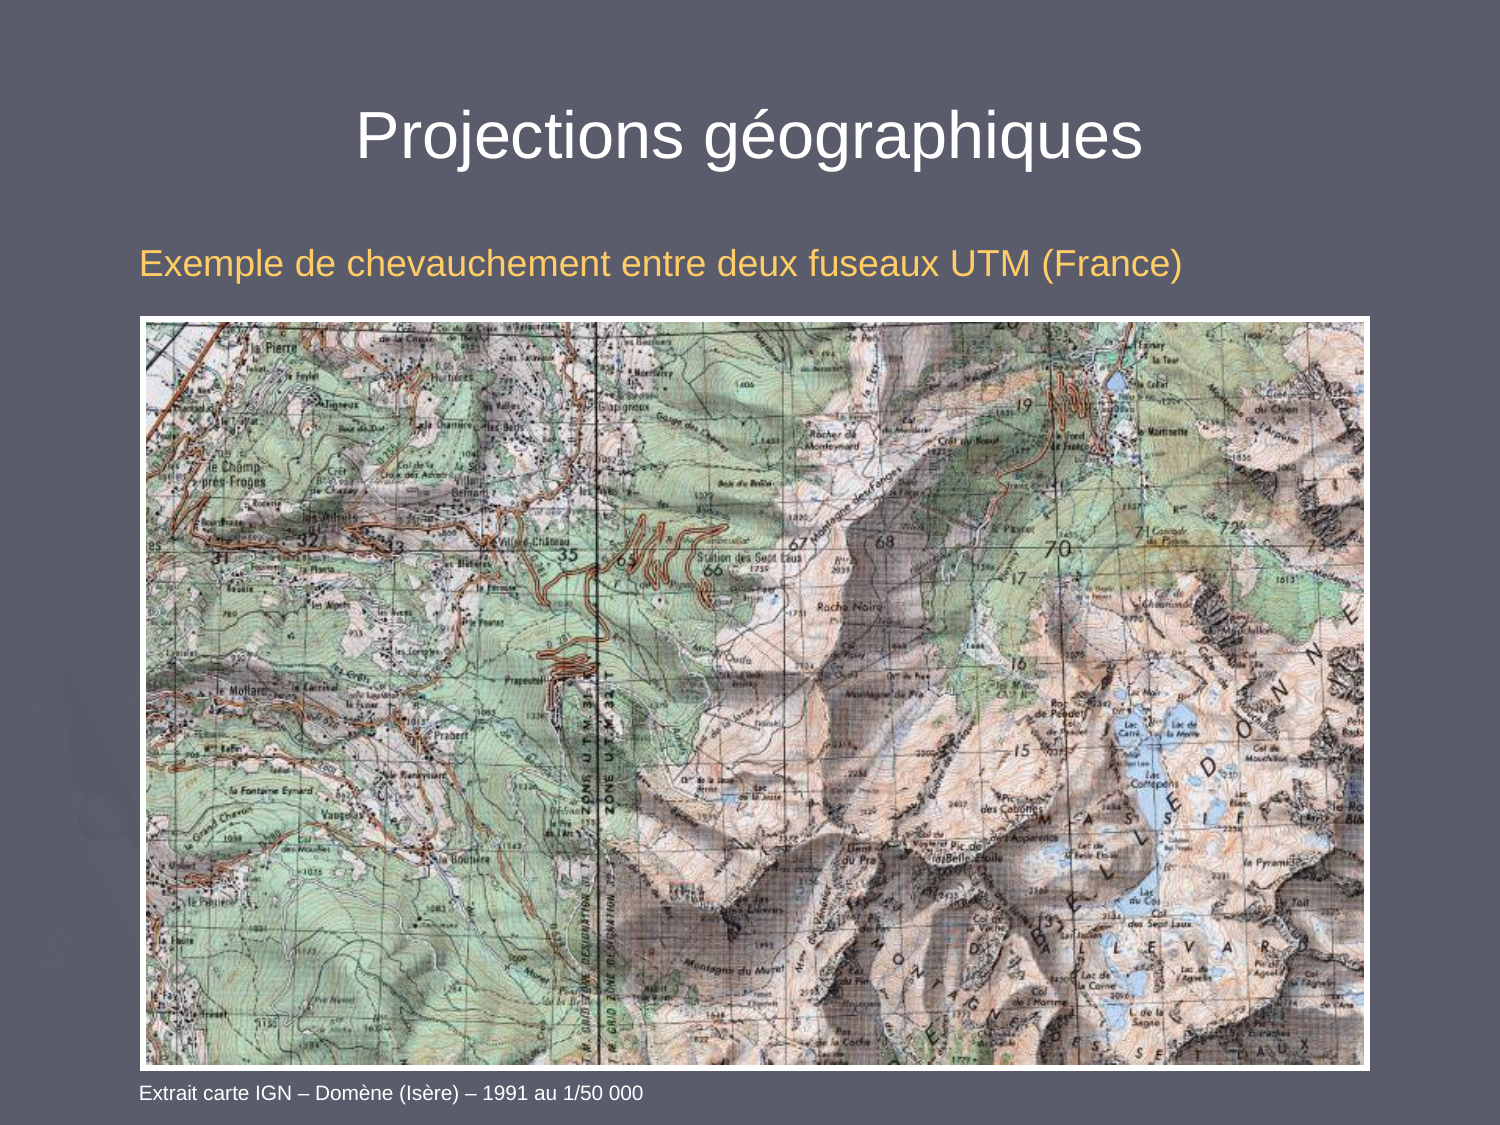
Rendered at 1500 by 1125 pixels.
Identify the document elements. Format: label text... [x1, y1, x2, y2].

title Projections géographiques [0, 66, 1500, 197]
picture [145, 322, 1365, 1065]
text_box Extrait carte IGN – Domène (Isère) – 1991 au 1/50 000 [123, 1071, 1312, 1112]
text_box Exemple de chevauchement entre deux fuseaux UTM (France) [123, 231, 1447, 292]
